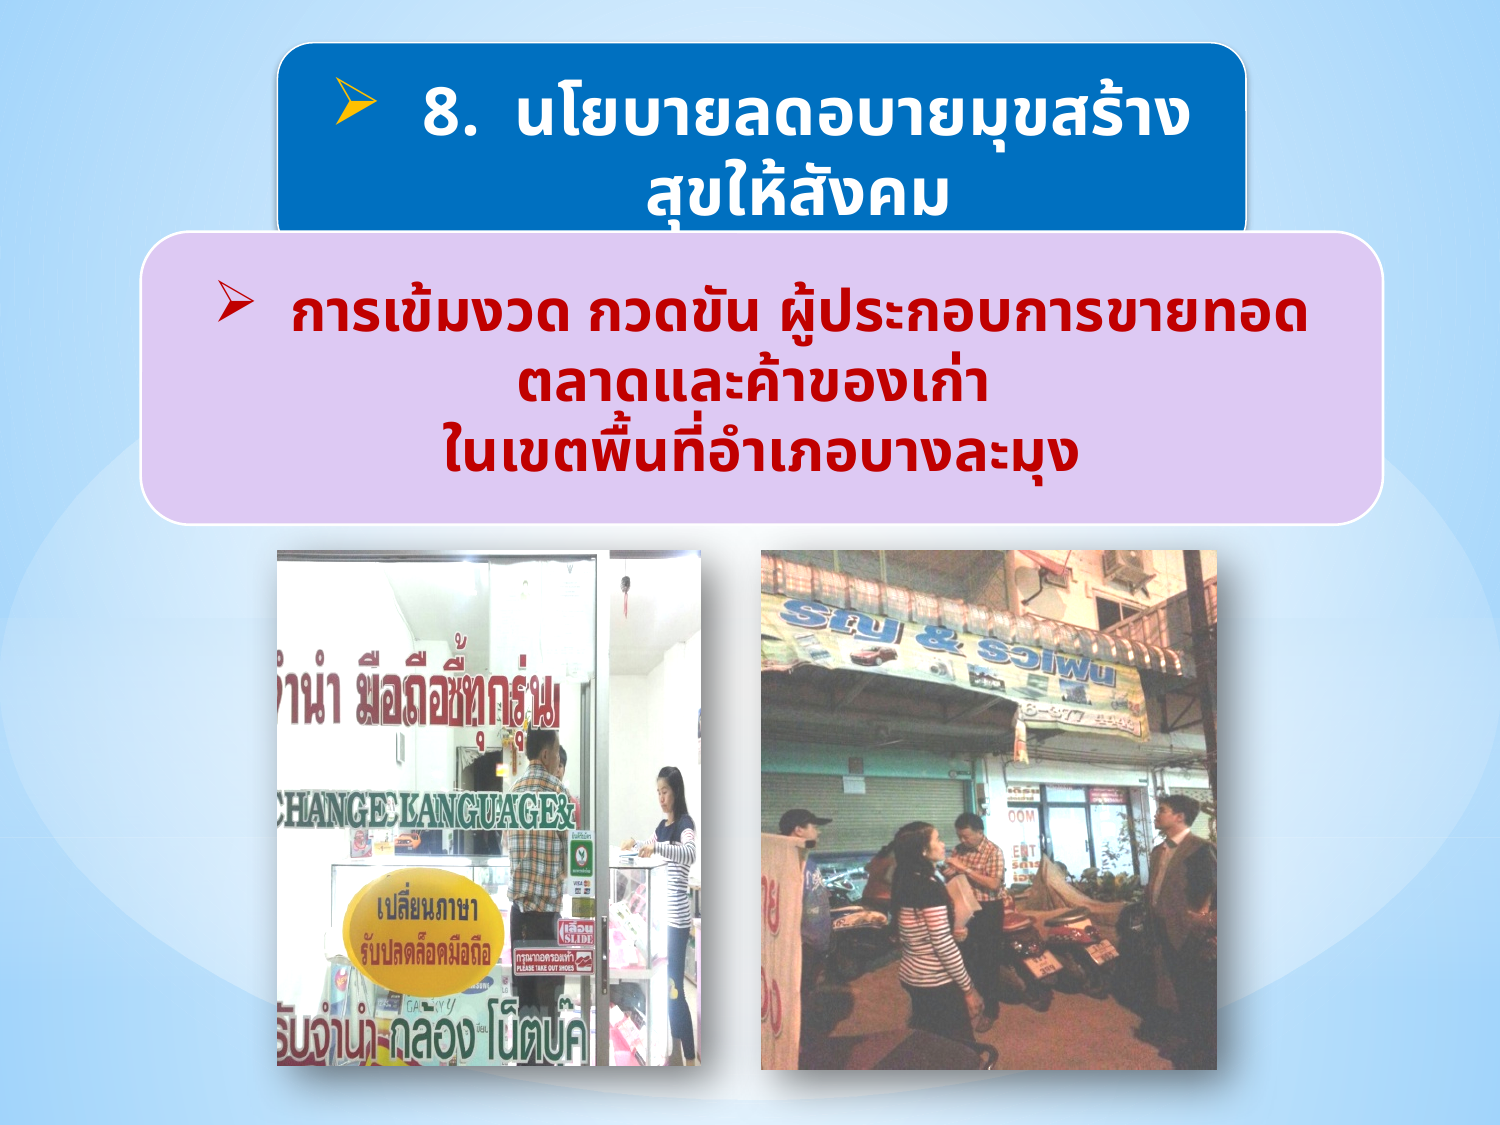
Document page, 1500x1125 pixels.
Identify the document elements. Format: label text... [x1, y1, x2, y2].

picture [761, 550, 1217, 1071]
text_box การเข้มงวด กวดขัน ผู้ประกอบการขายทอดตลาดและค้าของเก่า ในเขตพื้นที่อำเภอบางละมุง [139, 230, 1385, 527]
text_box 8. นโยบายลดอบายมุขสร้างสุขให้สังคม [276, 41, 1247, 230]
picture [277, 550, 702, 1066]
